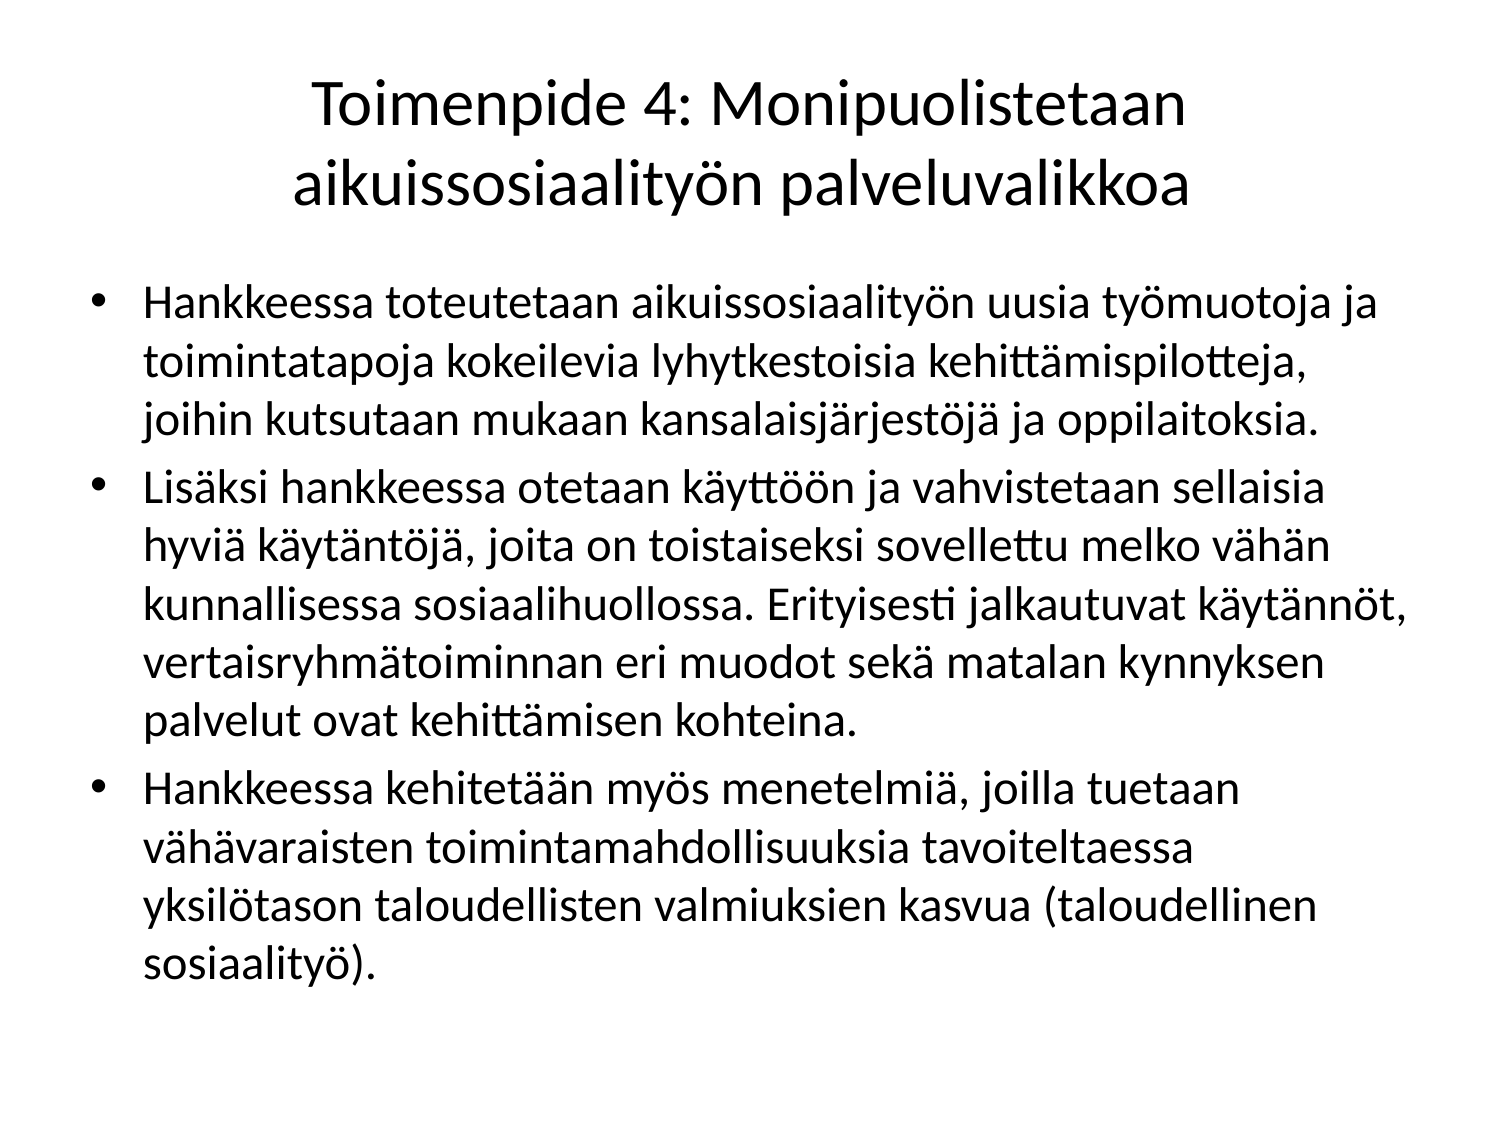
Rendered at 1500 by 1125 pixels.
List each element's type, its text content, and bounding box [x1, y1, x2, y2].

title Toimenpide 4: Monipuolistetaan aikuissosiaalityön palveluvalikkoa [75, 45, 1425, 233]
list Hankkeessa toteutetaan aikuissosiaalityön uusia työmuotoja ja toimintatapoja kokeilevia lyhytkestoisia kehittämispilotteja, joihin kutsutaan mukaan kansalaisjärjestöjä ja oppilaitoksia. Lisäksi hankkeessa otetaan käyttöön ja vahvistetaan sellaisia hyviä käytäntöjä, joita on toistaiseksi sovellettu melko vähän kunnallisessa sosiaalihuollossa. Erityisesti jalkautuvat käytännöt, vertaisryhmätoiminnan eri muodot sekä matalan kynnyksen palvelut ovat kehittämisen kohteina. Hankkeessa kehitetään myös menetelmiä, joilla tuetaan vähävaraisten toimintamahdollisuuksia tavoiteltaessa yksilötason taloudellisten valmiuksien kasvua (taloudellinen sosiaalityö). [75, 262, 1425, 1005]
